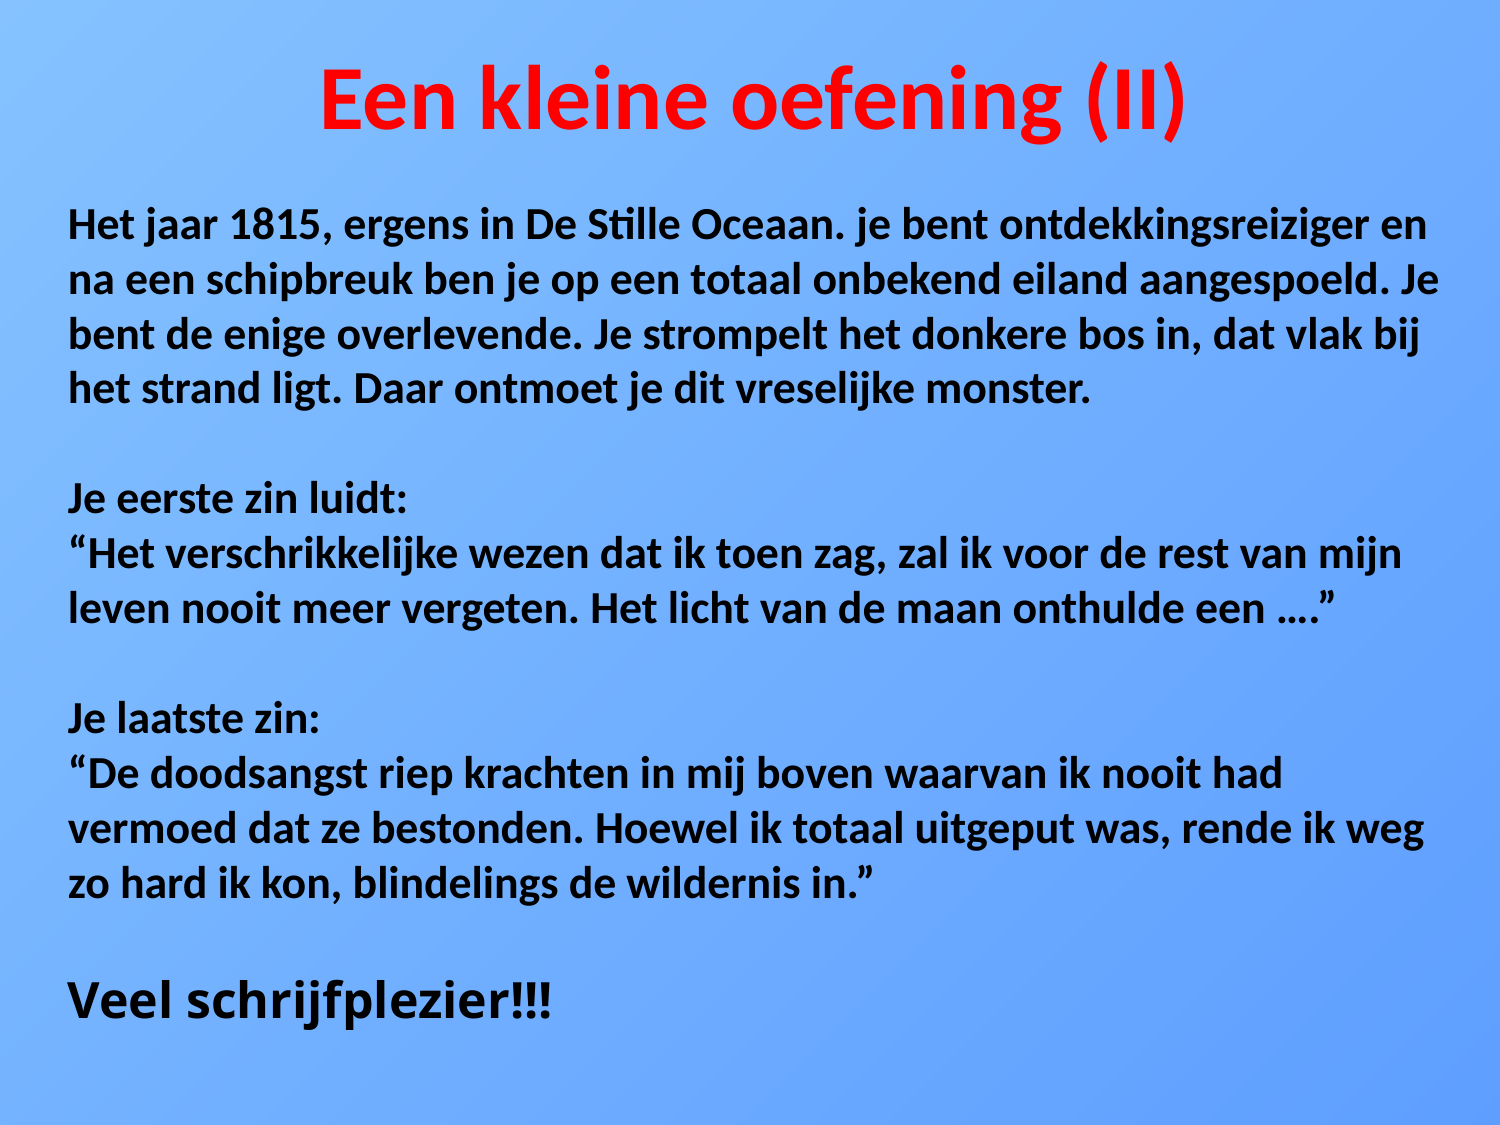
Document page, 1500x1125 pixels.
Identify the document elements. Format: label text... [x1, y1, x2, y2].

text_box Een kleine oefening (II) Het jaar 1815, ergens in De Stille Oceaan. je bent ontdekkingsreiziger en na een schipbreuk ben je op een totaal onbekend eiland aangespoeld. Je bent de enige overlevende. Je strompelt het donkere bos in, dat vlak bij het strand ligt. Daar ontmoet je dit vreselijke monster. Je eerste zin luidt: “Het verschrikkelijke wezen dat ik toen zag, zal ik voor de rest van mijn leven nooit meer vergeten. Het licht van de maan onthulde een ….” Je laatste zin: “De doodsangst riep krachten in mij boven waarvan ik nooit had vermoed dat ze bestonden. Hoewel ik totaal uitgeput was, rende ik weg zo hard ik kon, blindelings de wildernis in.” Veel schrijfplezier!!! [53, 30, 1458, 1036]
